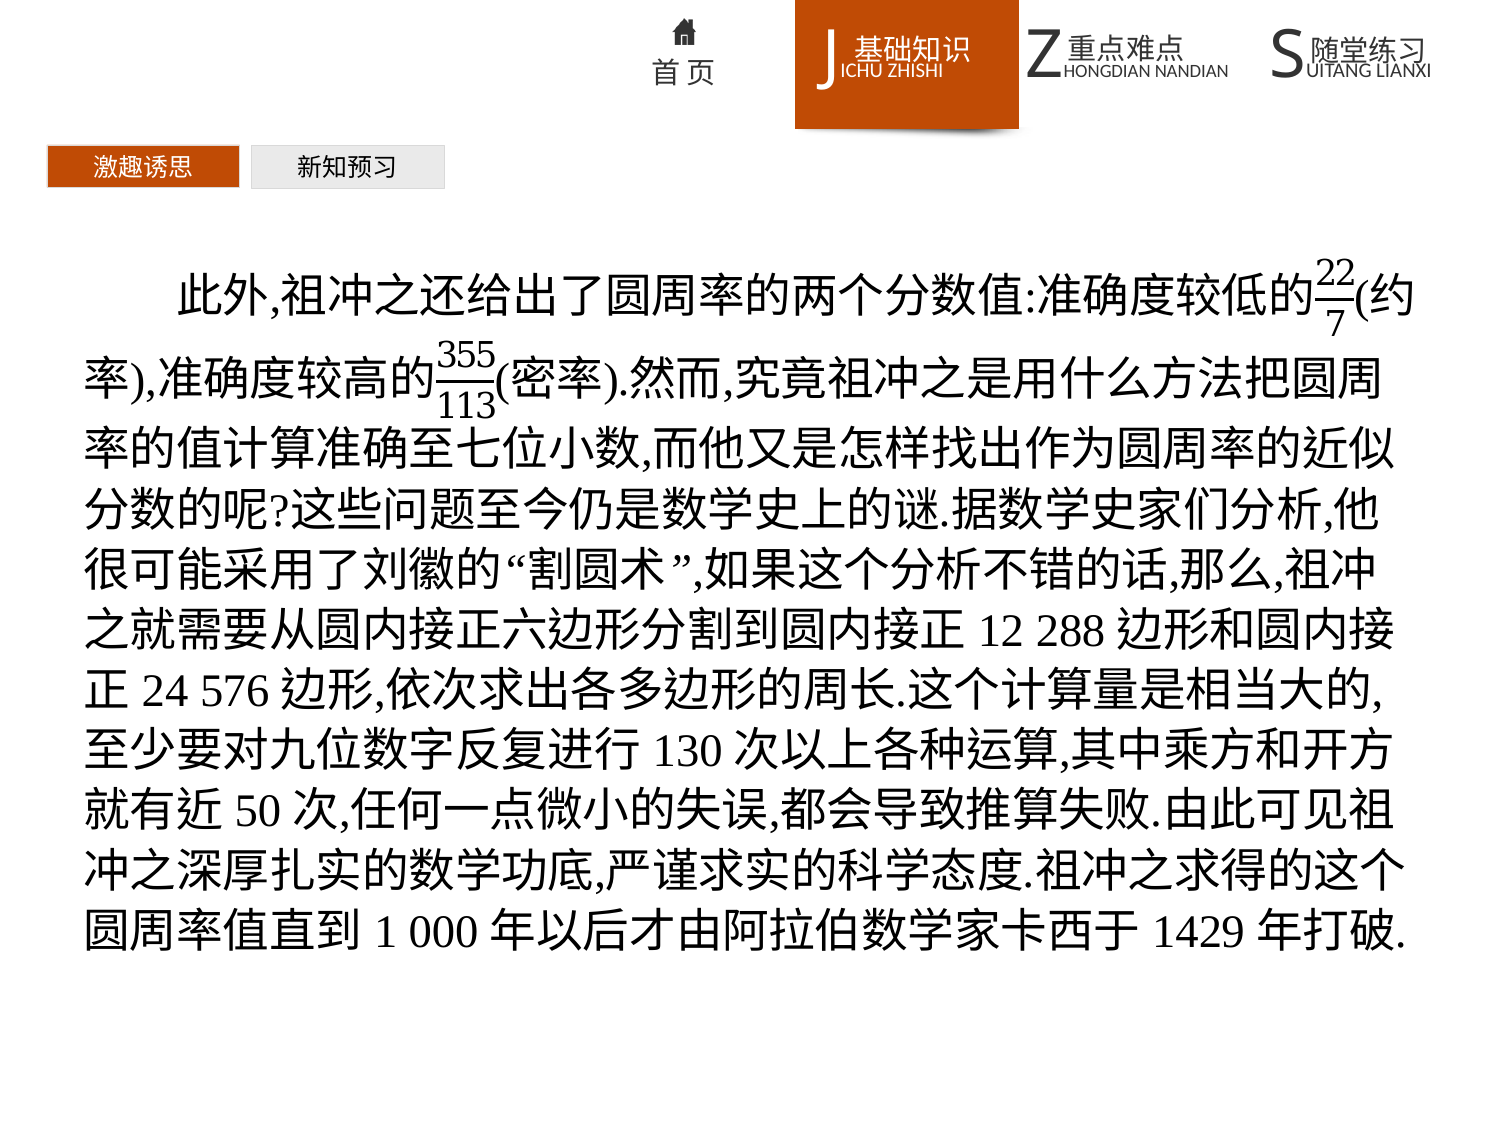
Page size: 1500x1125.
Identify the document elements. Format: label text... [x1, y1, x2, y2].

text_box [83, 255, 1417, 962]
picture [672, 18, 696, 45]
text_box 新知预习 [249, 143, 446, 190]
picture [795, 0, 1033, 140]
text_box 激趣诱思 [45, 143, 242, 189]
